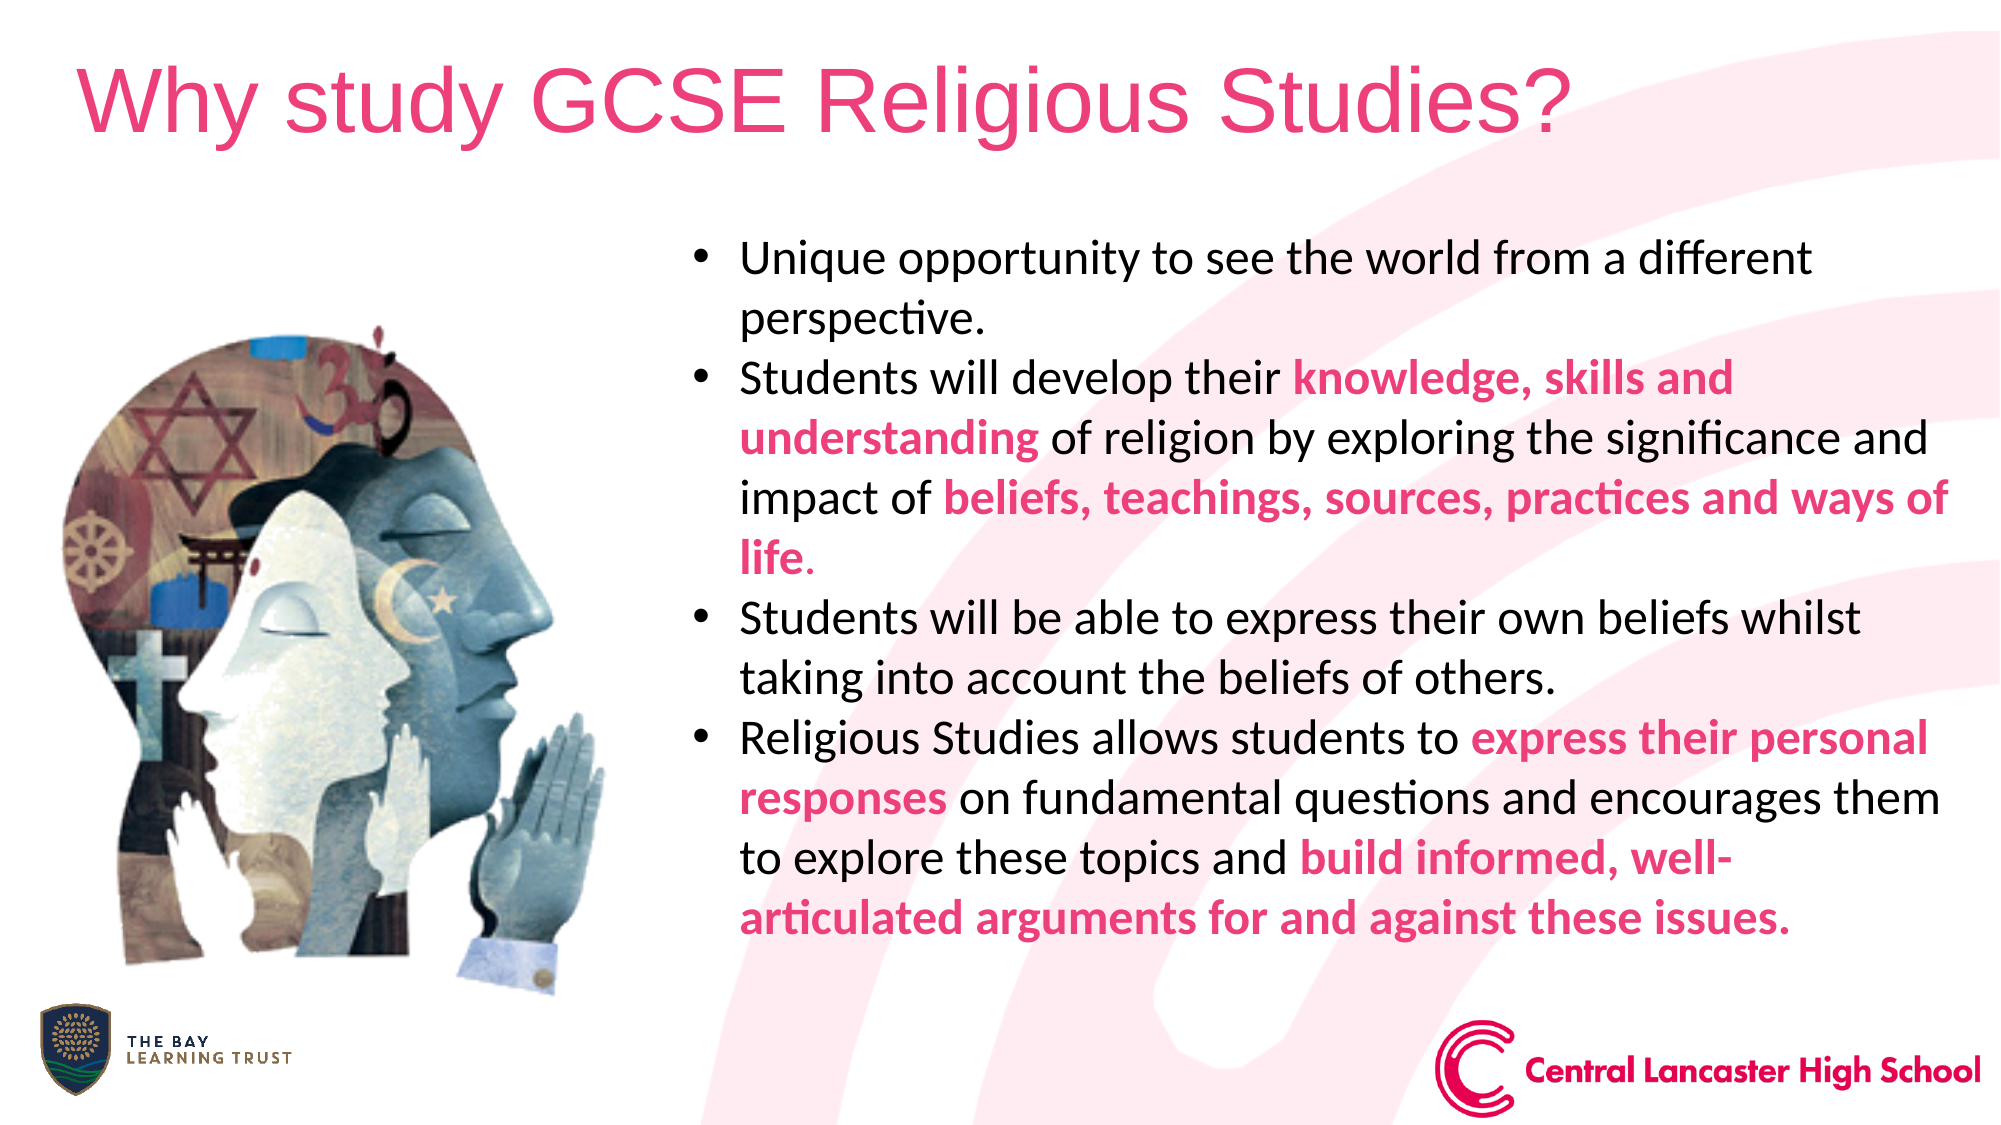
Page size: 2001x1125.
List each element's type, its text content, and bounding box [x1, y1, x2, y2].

title Why study GCSE Religious Studies? [61, 0, 1941, 212]
picture [697, 31, 2001, 1125]
picture [33, 996, 298, 1103]
text_box Unique opportunity to see the world from a different perspective. Students will develop their knowledge, skills and understanding of religion by exploring the significance and impact of beliefs, teachings, sources, practices and ways of life. Students will be able to express their own beliefs whilst taking into account the beliefs of others. Religious Studies allows students to express their personal responses on fundamental questions and encourages them to explore these topics and build informed, well-articulated arguments for and against these issues. [677, 217, 1967, 953]
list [49, 309, 619, 1010]
